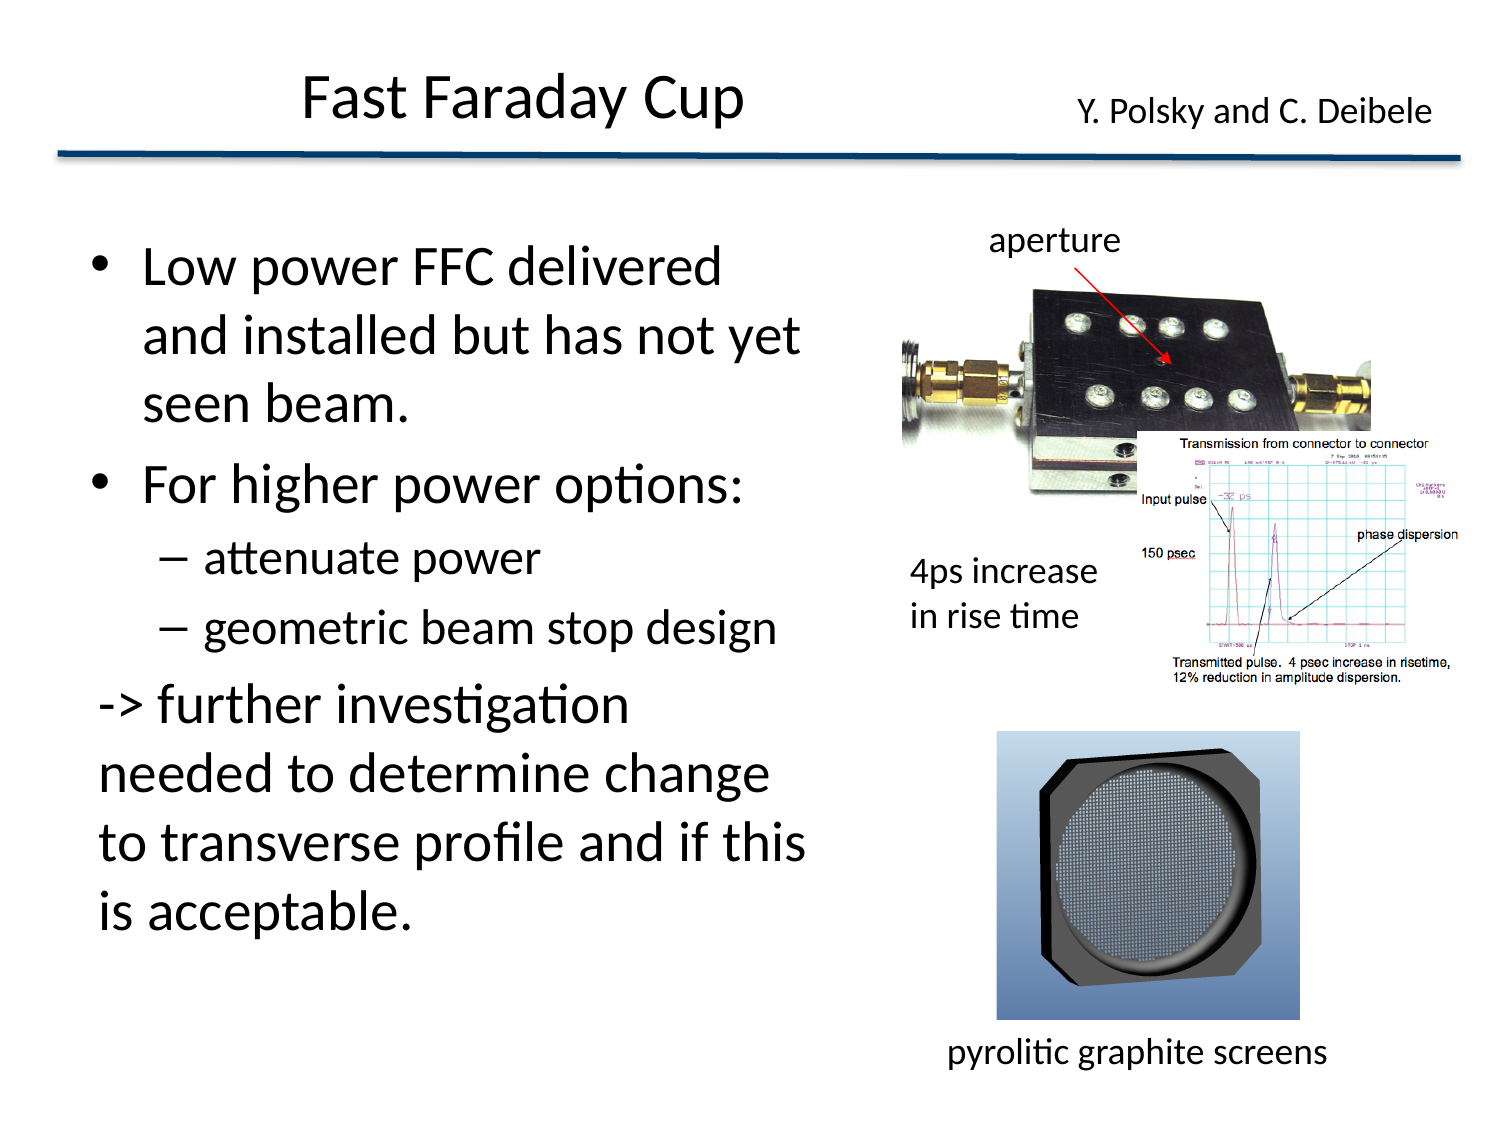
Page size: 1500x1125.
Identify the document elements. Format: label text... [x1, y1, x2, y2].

picture [996, 730, 1301, 1020]
text_box 4ps increase in rise time [895, 538, 1115, 643]
title Fast Faraday Cup [75, 45, 974, 139]
text_box pyrolitic graphite screens [932, 1019, 1344, 1080]
picture [899, 268, 1463, 686]
text_box aperture [973, 207, 1137, 266]
text_box Y. Polsky and C. Deibele [1062, 78, 1449, 138]
list Low power FFC delivered and installed but has not yet seen beam. For higher power options: attenuate power geometric beam stop design -> further investigation needed to determine change to transverse profile and if this is acceptable. [75, 220, 828, 963]
